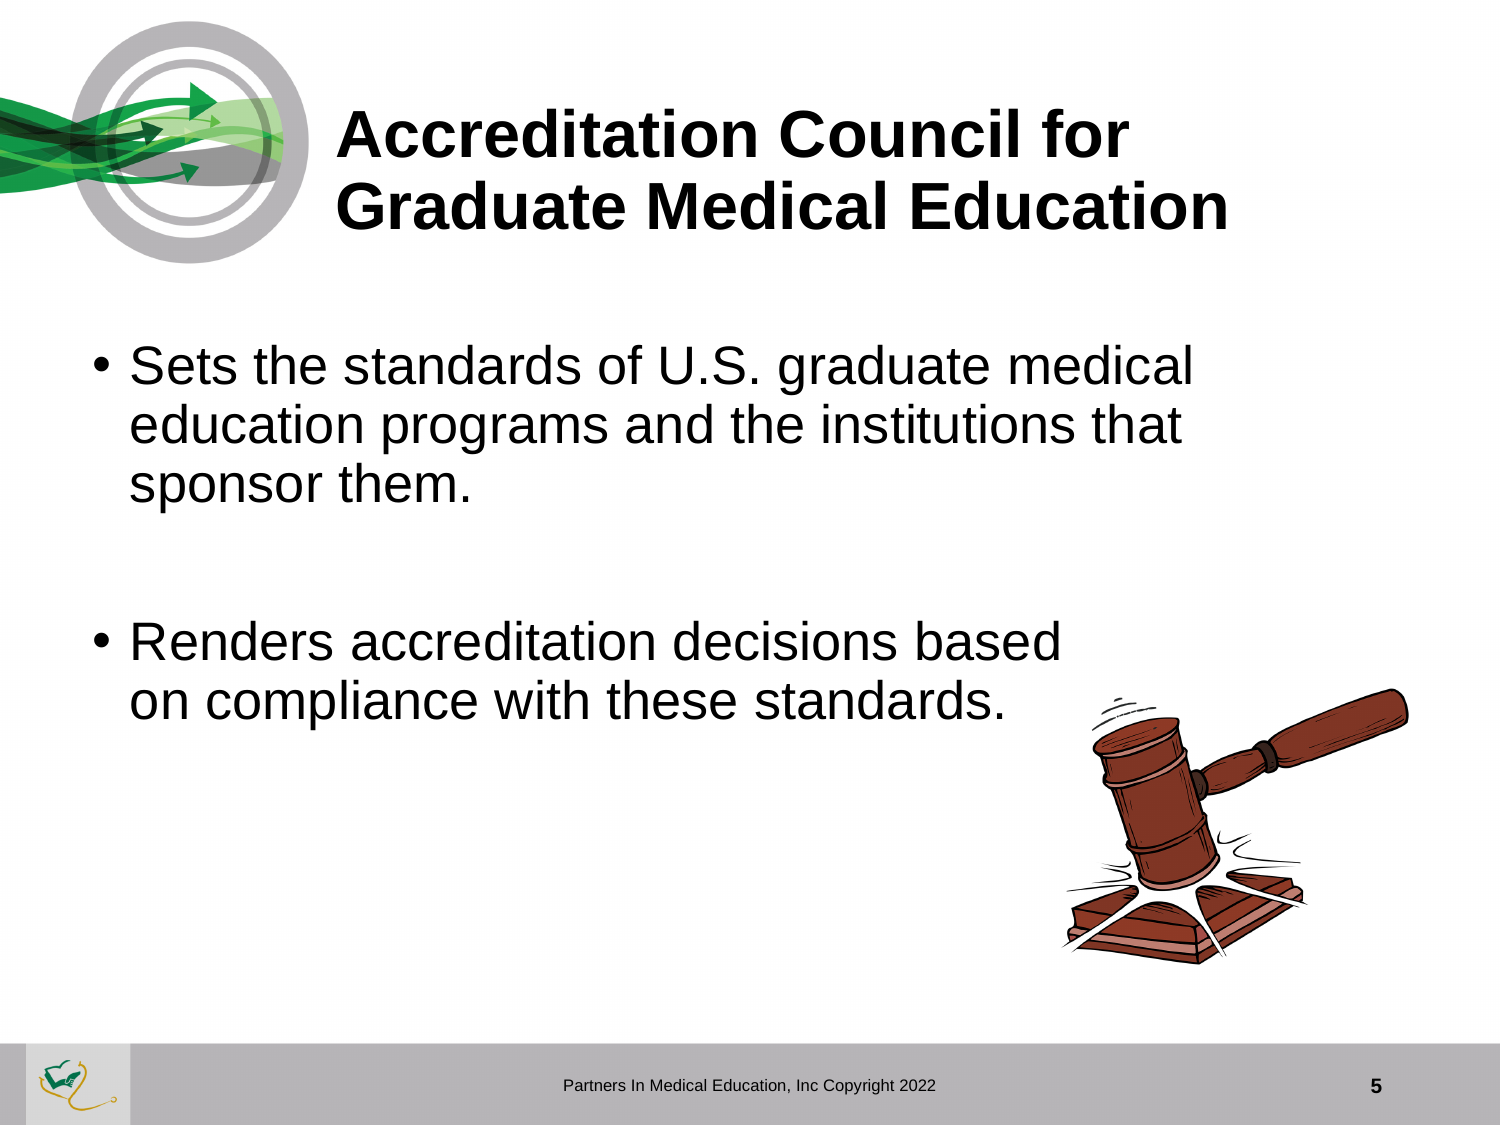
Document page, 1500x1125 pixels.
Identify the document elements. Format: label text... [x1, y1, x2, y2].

slide_number 5 [1059, 1055, 1397, 1116]
footer Partners In Medical Education, Inc Copyright 2022 [496, 1055, 1004, 1116]
text_box Accreditation Council for Graduate Medical Education [319, 90, 1391, 254]
text_box Sets the standards of U.S. graduate medical education programs and the institutions that sponsor them. Renders accreditation decisions based on compliance with these standards. [77, 330, 1372, 877]
picture [0, 0, 1500, 1125]
